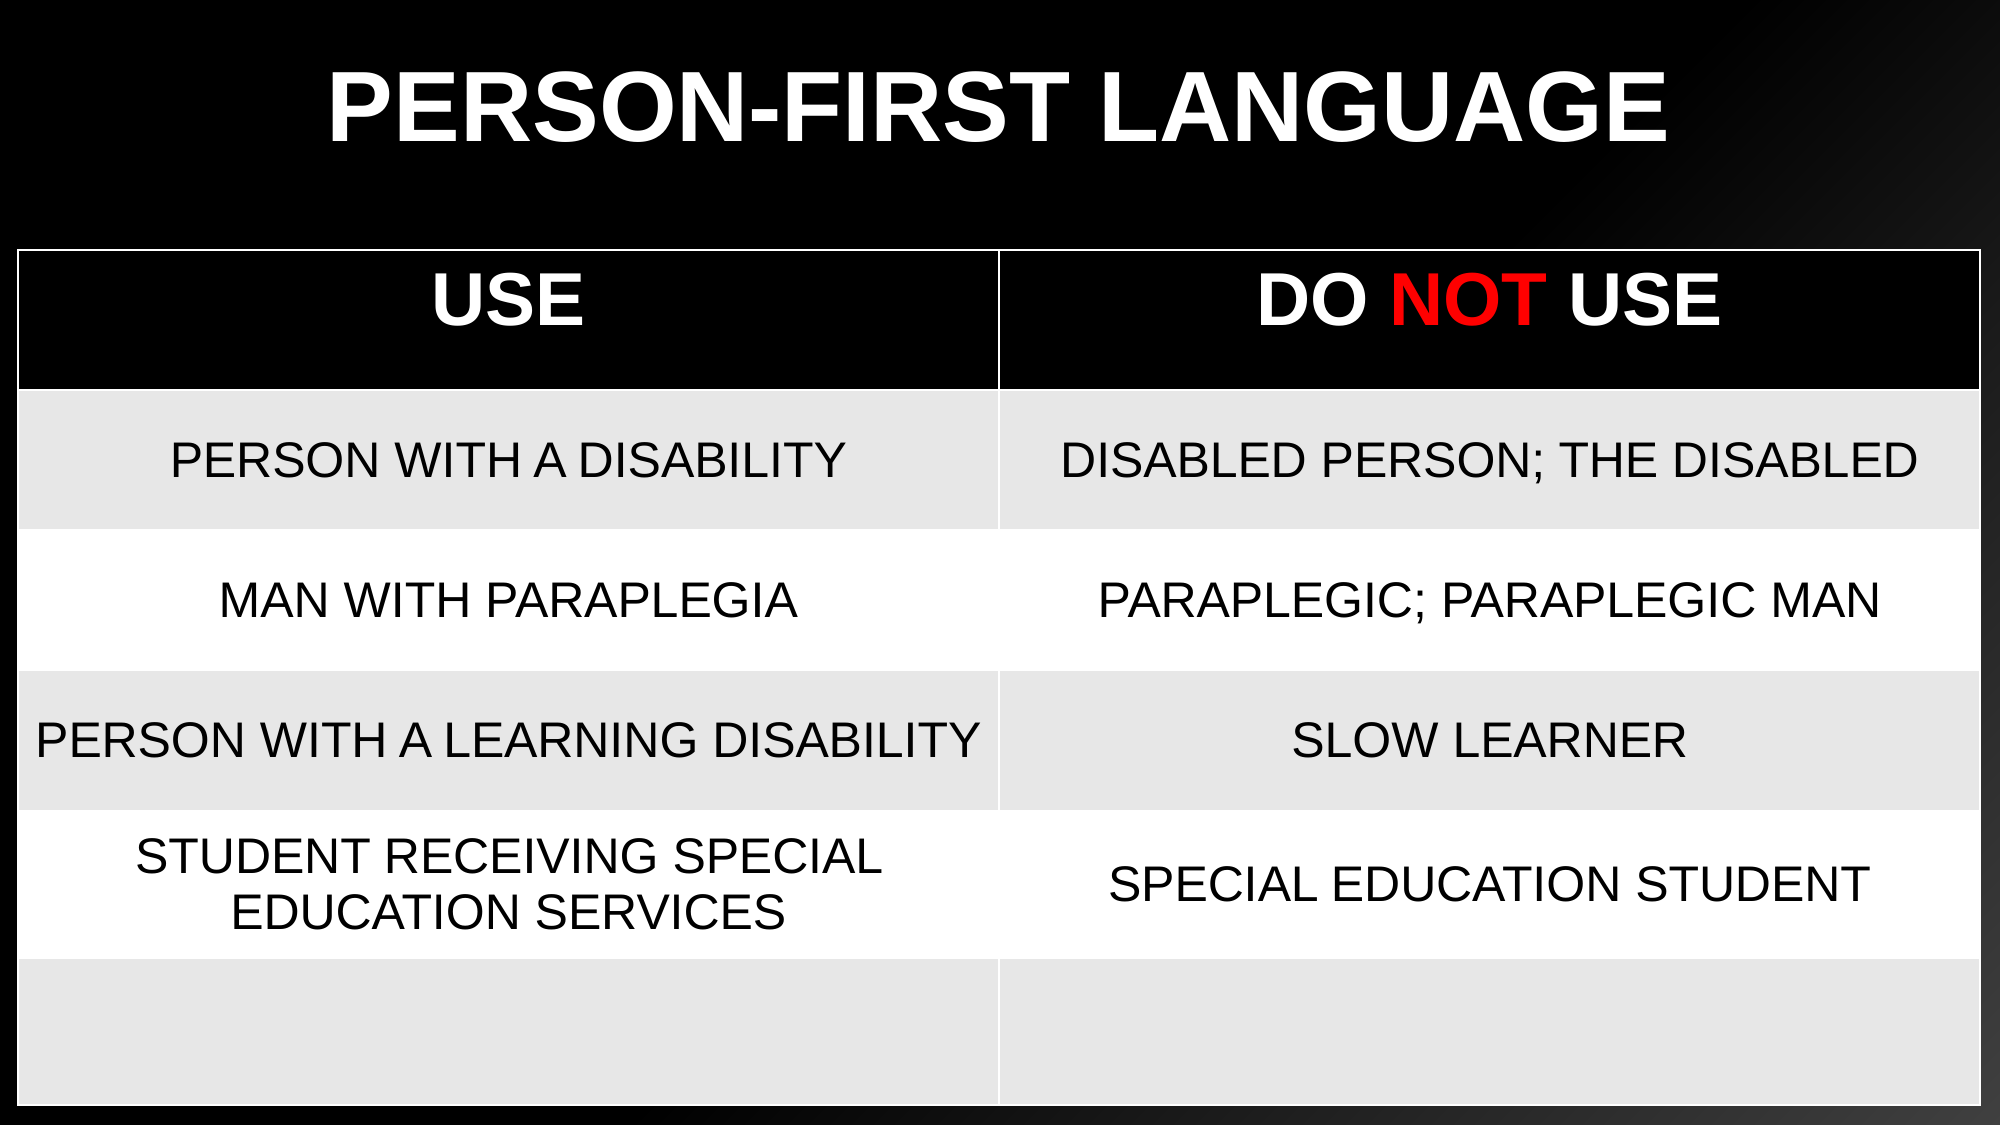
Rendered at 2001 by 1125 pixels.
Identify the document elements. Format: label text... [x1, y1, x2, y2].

table_cell STUDENT RECEIVING SPECIAL EDUCATION SERVICES [19, 811, 998, 957]
table_cell DISABLED PERSON; THE DISABLED [1000, 391, 1979, 529]
table_cell PERSON WITH A DISABILITY [19, 391, 998, 529]
table_cell [19, 959, 998, 1104]
title PERSON-FIRST Language [149, 0, 1849, 218]
table_cell PARAPLEGIC; PARAPLEGIC MAN [1000, 531, 1979, 670]
table_cell SPECIAL EDUCATION STUDENT [1000, 811, 1979, 957]
table_cell [1000, 959, 1979, 1104]
table_header DO NOT USE [1000, 251, 1979, 389]
table_header USE [19, 251, 998, 389]
table_cell PERSON WITH A LEARNING DISABILITY [19, 671, 998, 810]
table_cell MAN WITH PARAPLEGIA [19, 531, 998, 670]
table_cell SLOW LEARNER [1000, 671, 1979, 810]
